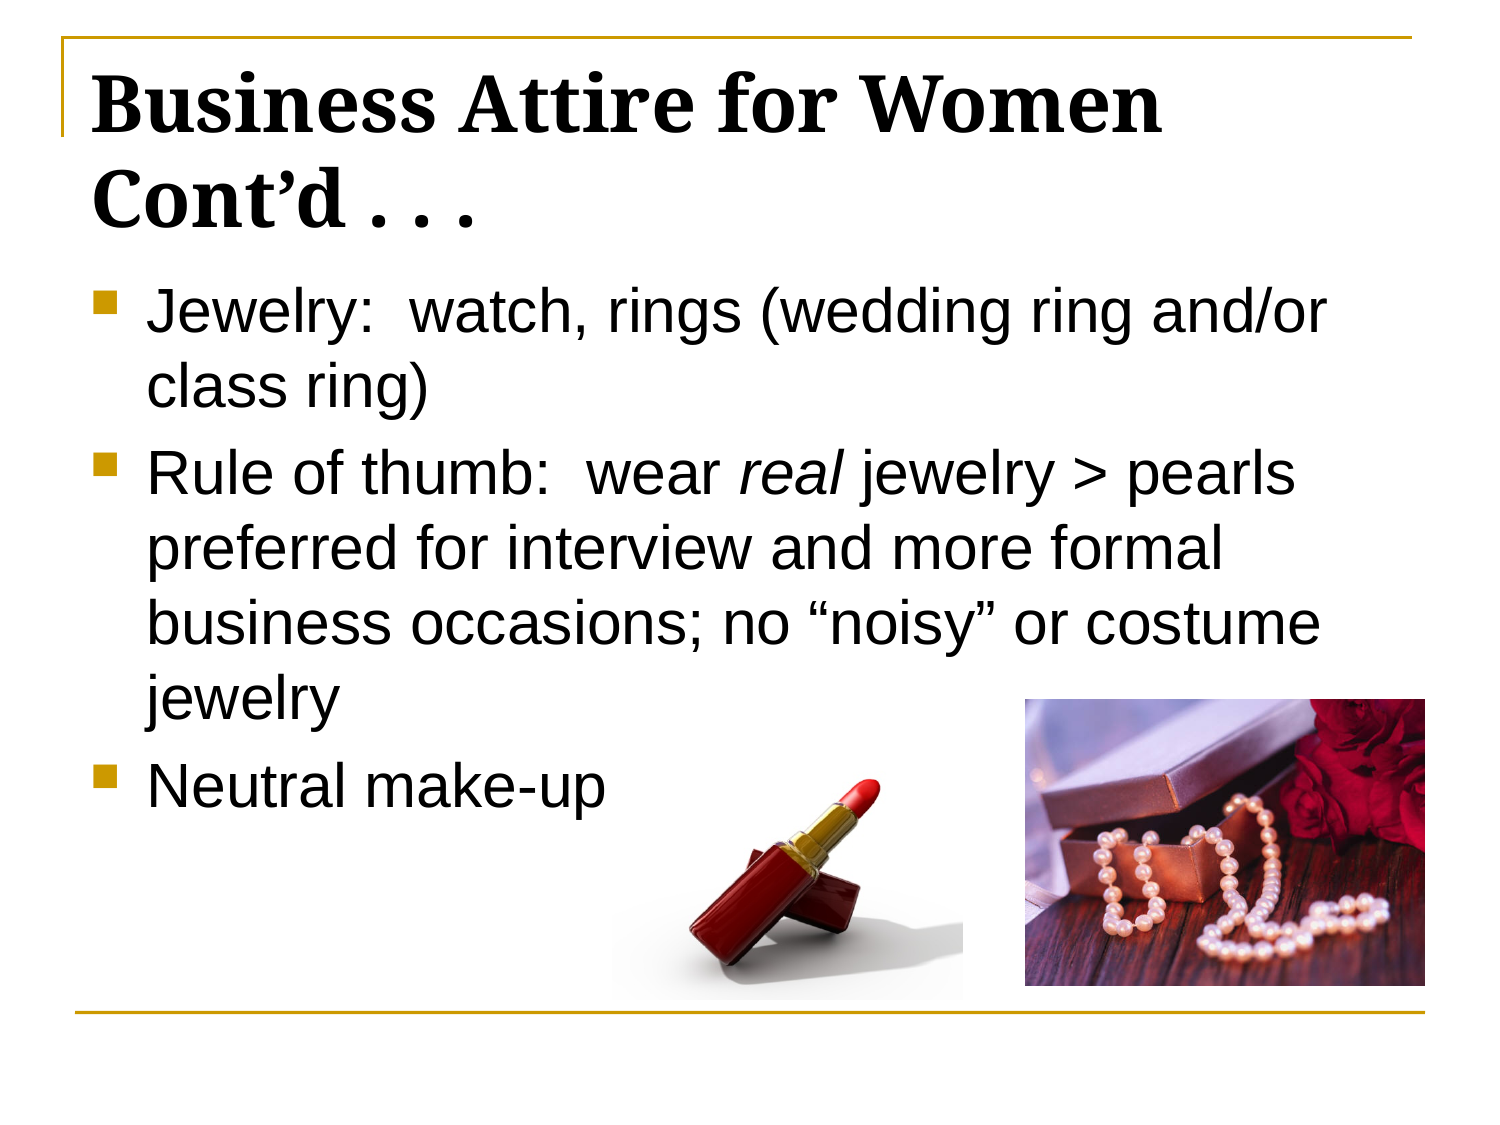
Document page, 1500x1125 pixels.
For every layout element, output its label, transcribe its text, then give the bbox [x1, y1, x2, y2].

picture [612, 749, 963, 1001]
list Jewelry: watch, rings (wedding ring and/or class ring) Rule of thumb: wear real jewelry > pearls preferred for interview and more formal business occasions; no “noisy” or costume jewelry Neutral make-up [75, 262, 1425, 1006]
picture [1024, 699, 1426, 986]
title Business Attire for Women Cont’d . . . [75, 45, 1425, 233]
